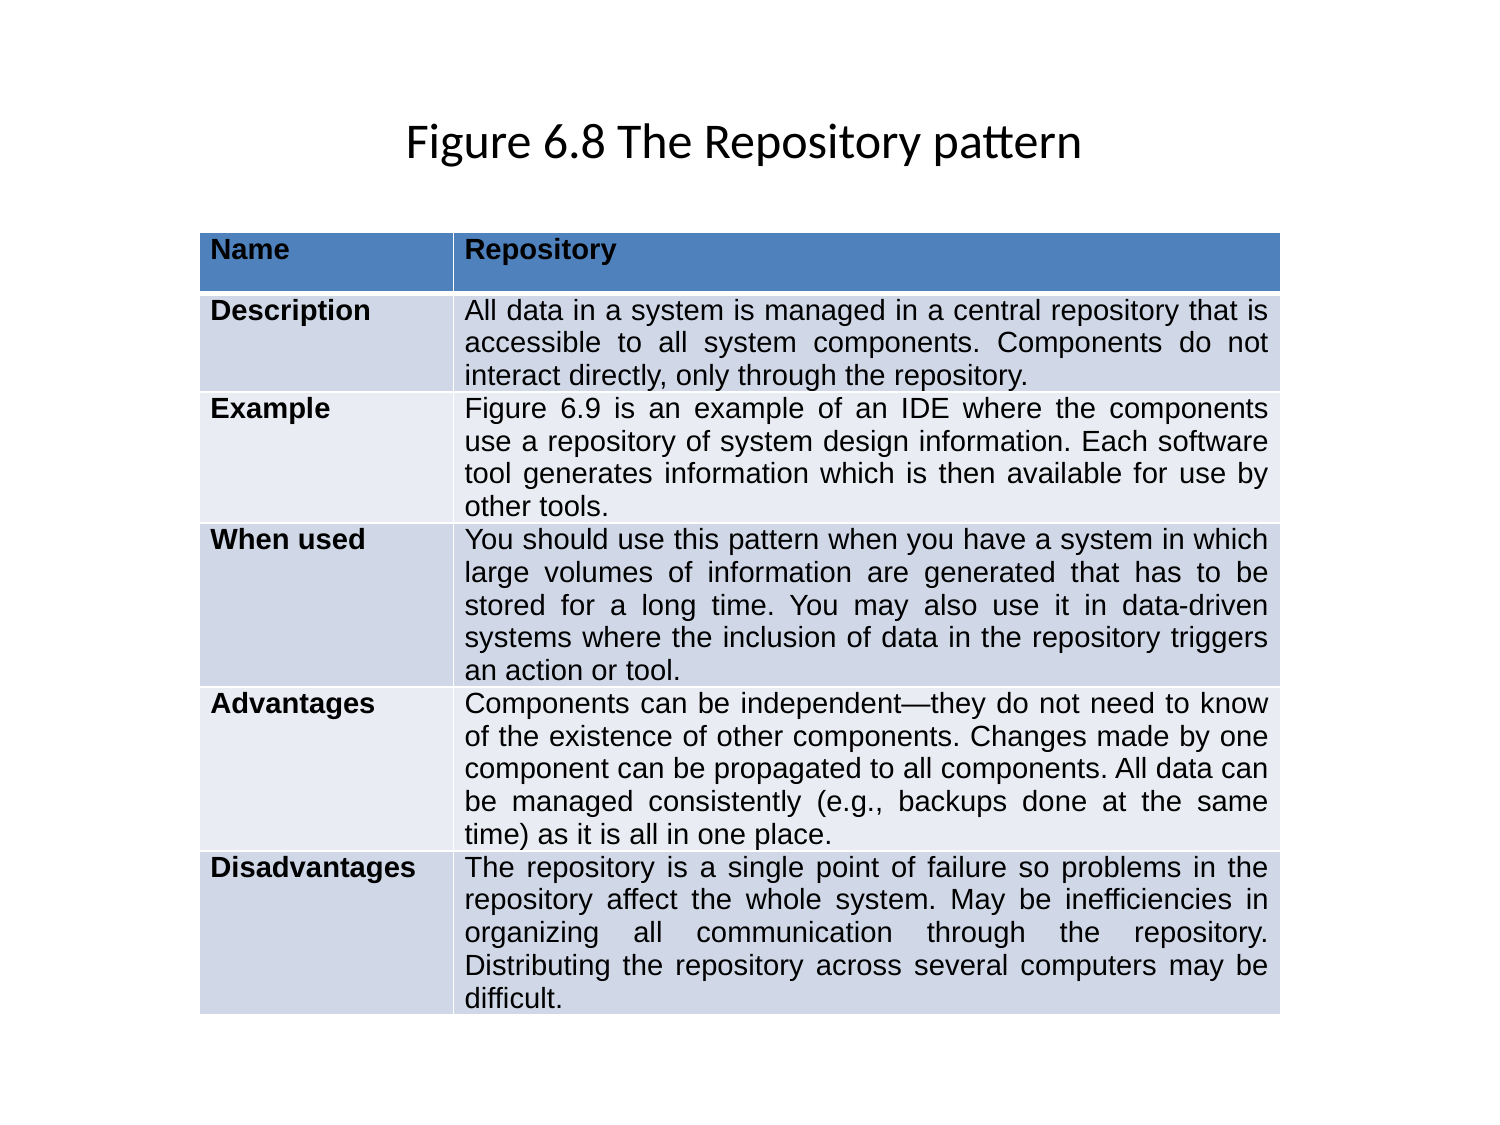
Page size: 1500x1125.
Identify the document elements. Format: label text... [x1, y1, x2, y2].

table_header Name [200, 233, 453, 291]
table_cell Advantages [200, 688, 453, 850]
table_cell Components can be independent—they do not need to know of the existence of other components. Changes made by one component can be propagated to all components. All data can be managed consistently (e.g., backups done at the same time) as it is all in one place. [454, 688, 1280, 850]
table_cell When used [200, 524, 453, 686]
table_cell Disadvantages [200, 852, 453, 1014]
table_cell All data in a system is managed in a central repository that is accessible to all system components. Components do not interact directly, only through the repository. [454, 296, 1280, 391]
table_header Repository [454, 233, 1280, 291]
table_cell Example [200, 393, 453, 522]
table_cell The repository is a single point of failure so problems in the repository affect the whole system. May be inefficiencies in organizing all communication through the repository. Distributing the repository across several computers may be difficult. [454, 852, 1280, 1014]
table_cell Figure 6.9 is an example of an IDE where the components use a repository of system design information. Each software tool generates information which is then available for use by other tools. [454, 393, 1280, 522]
table_cell Description [200, 296, 453, 391]
table_cell You should use this pattern when you have a system in which large volumes of information are generated that has to be stored for a long time. You may also use it in data-driven systems where the inclusion of data in the repository triggers an action or tool. [454, 524, 1280, 686]
title Figure 6.8 The Repository pattern [75, 45, 1425, 233]
